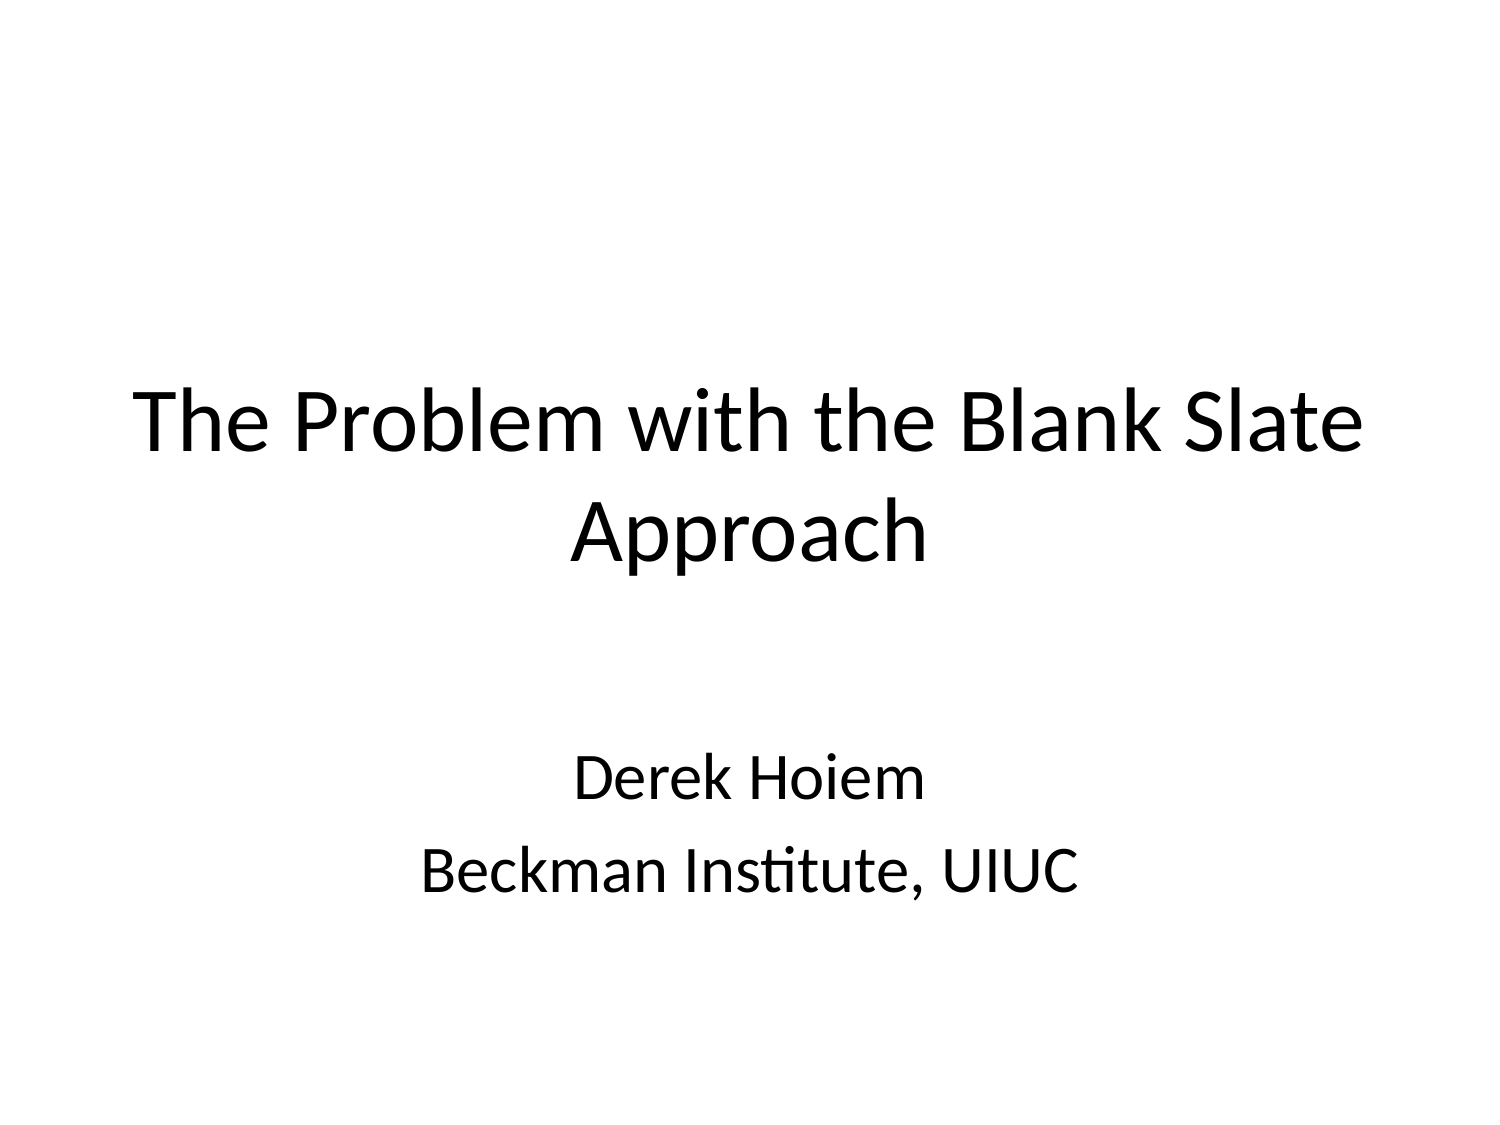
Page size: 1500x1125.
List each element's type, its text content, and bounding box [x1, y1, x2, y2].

title The Problem with the Blank Slate Approach [112, 349, 1388, 591]
subtitle Derek Hoiem Beckman Institute, UIUC [225, 725, 1275, 1013]
